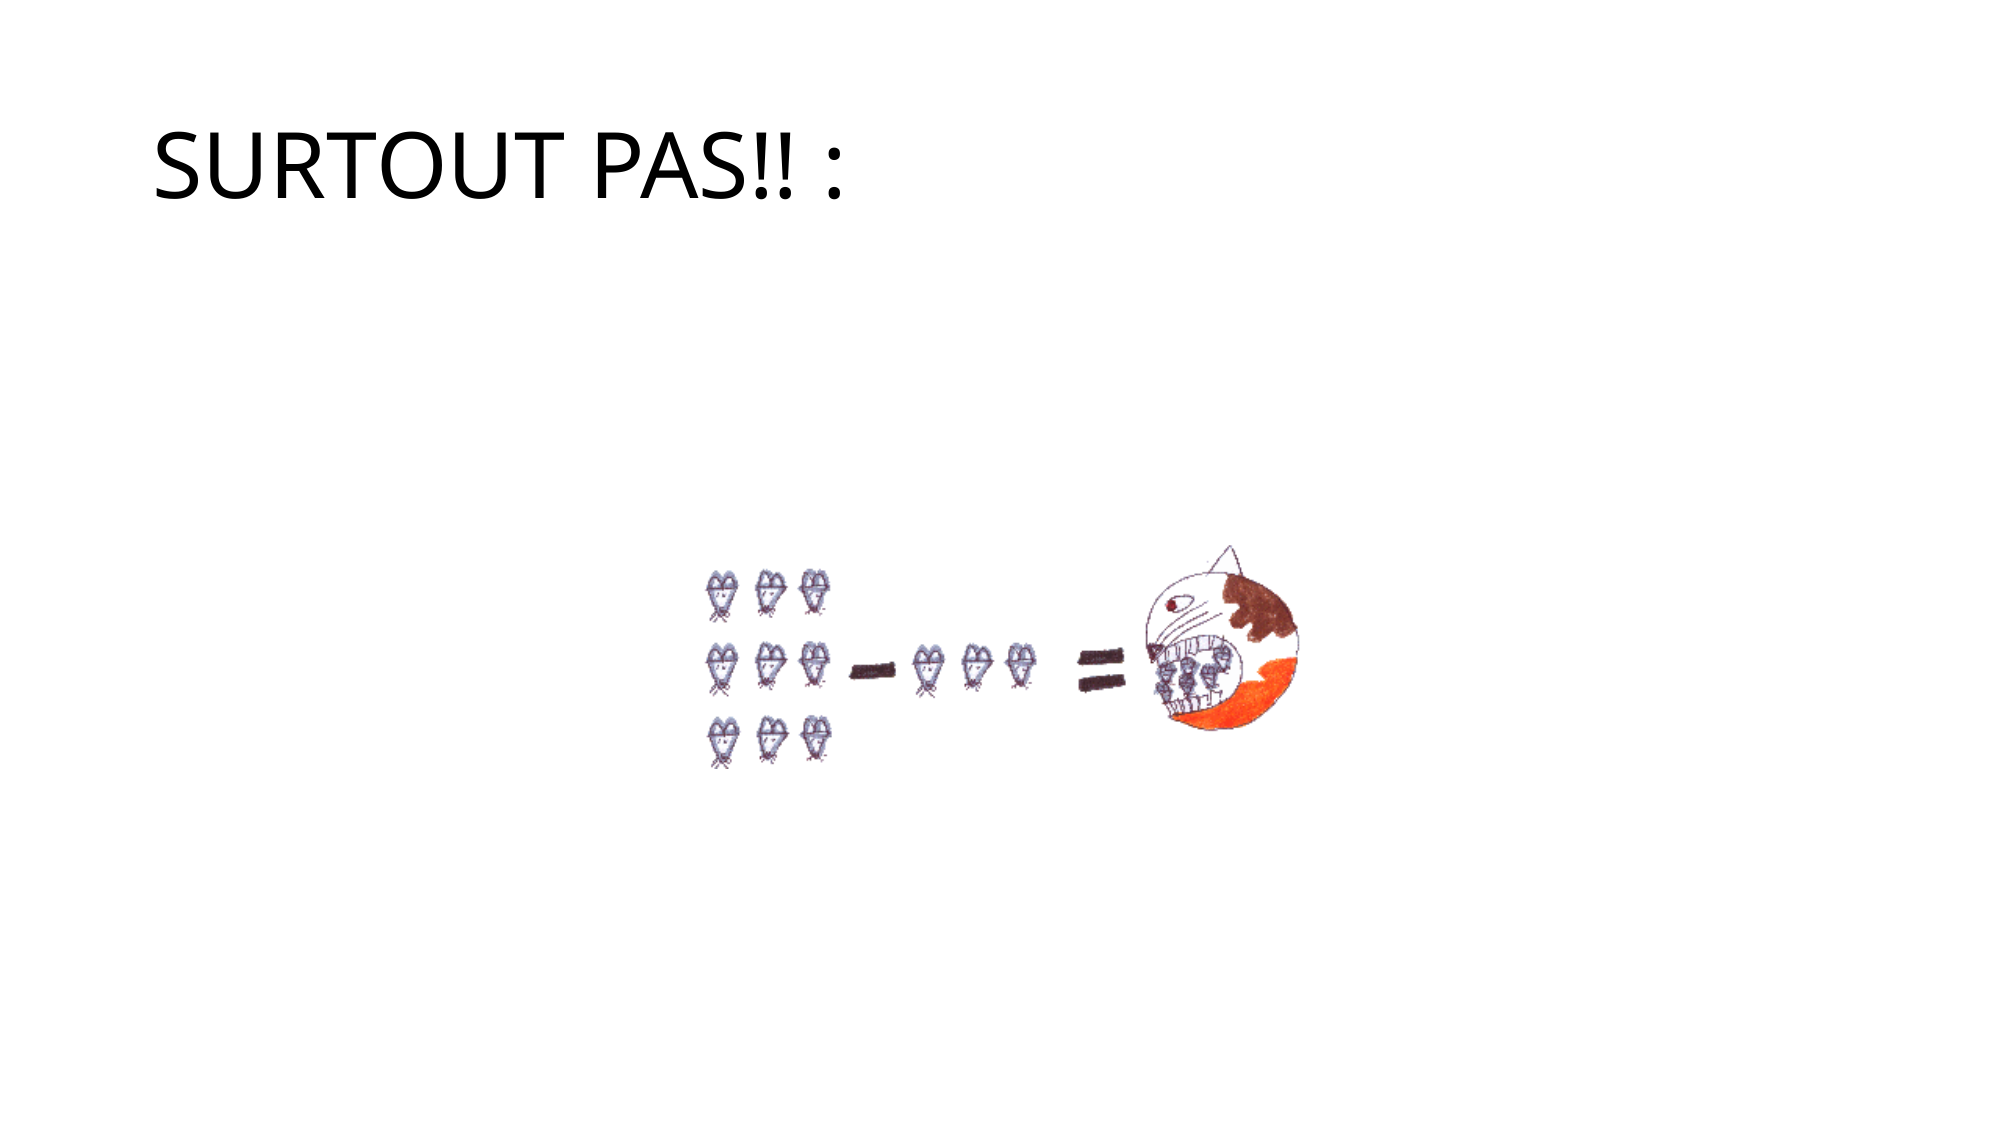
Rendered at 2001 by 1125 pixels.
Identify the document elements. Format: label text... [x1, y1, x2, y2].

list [699, 544, 1301, 769]
title SURTOUT PAS!! : [137, 59, 1863, 278]
